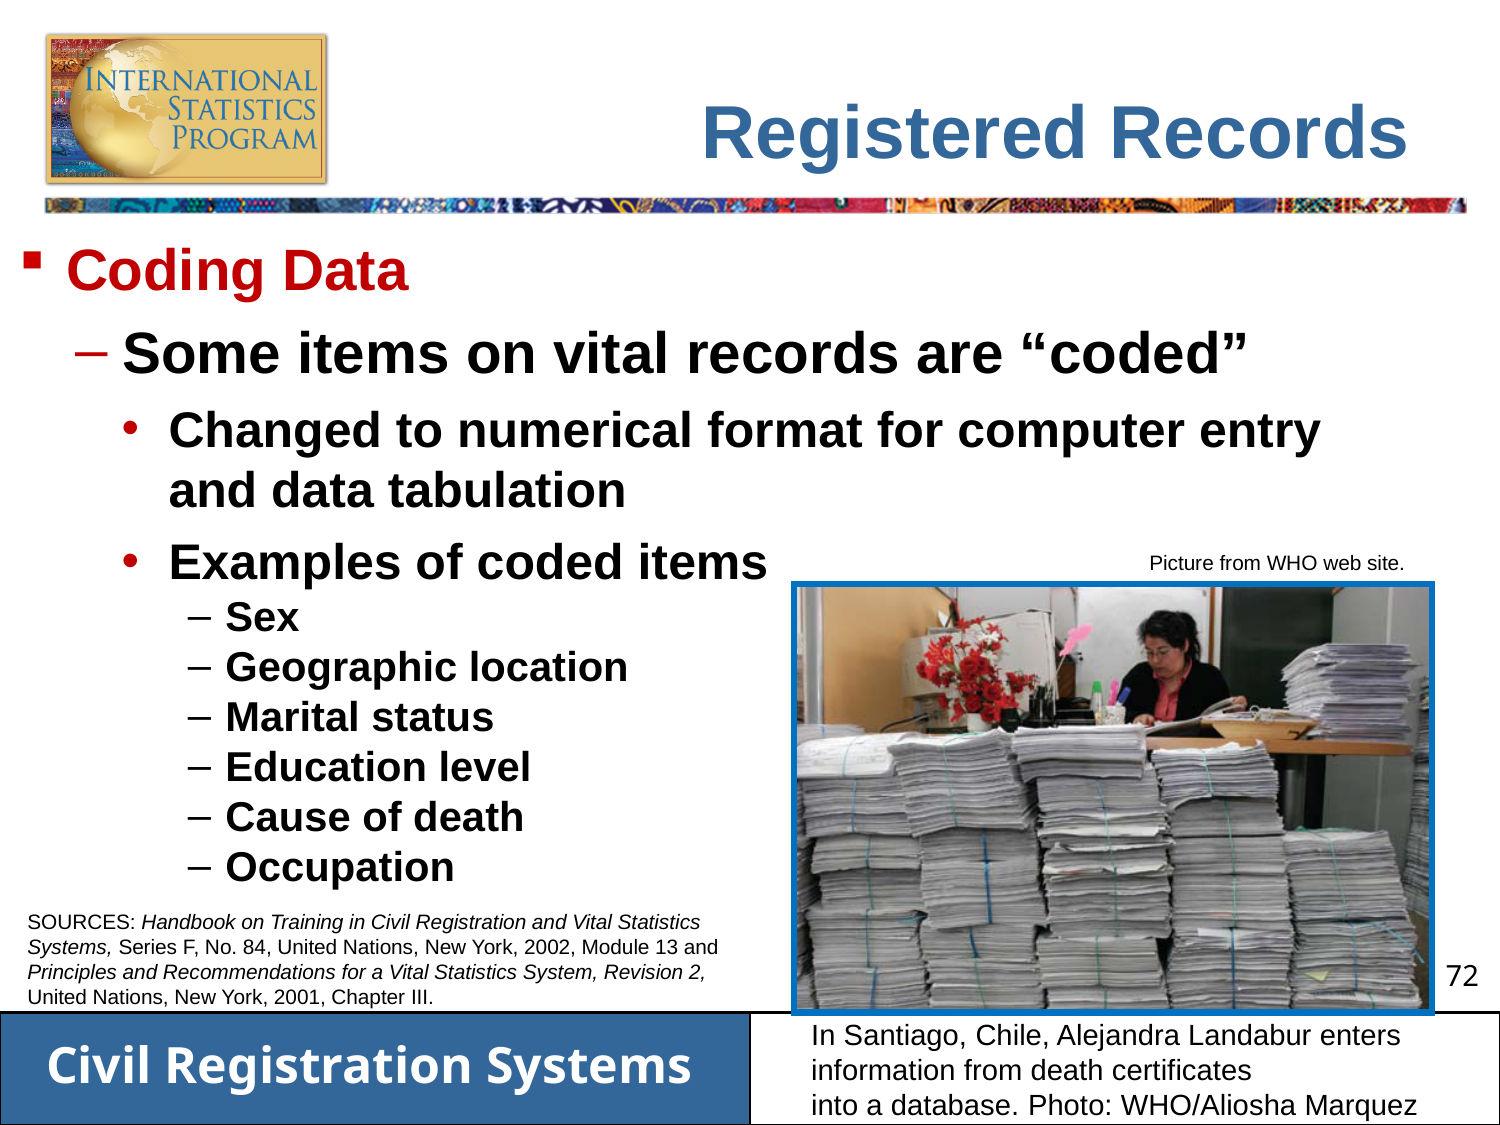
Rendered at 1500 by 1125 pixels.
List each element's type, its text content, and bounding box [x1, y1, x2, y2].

picture [796, 587, 1429, 1010]
text_box In Santiago, Chile, Alejandra Landabur enters information from death certificates into a database. Photo: WHO/Aliosha Marquez [796, 1008, 1488, 1125]
text_box Picture from WHO web site. [1134, 542, 1444, 582]
list Coding Data Some items on vital records are “coded” Changed to numerical format for computer entry and data tabulation Examples of coded items Sex Geographic location Marital status Education level Cause of death Occupation [3, 224, 1392, 1023]
text_box SOURCES: Handbook on Training in Civil Registration and Vital Statistics Systems, Series F, No. 84, United Nations, New York, 2002, Module 13 and Principles and Recommendations for a Vital Statistics System, Revision 2, United Nations, New York, 2001, Chapter III. [12, 901, 784, 1017]
picture [1, 1014, 749, 1124]
picture [37, 24, 1481, 219]
title Registered Records [75, 75, 1425, 193]
text_box [212, 587, 784, 901]
